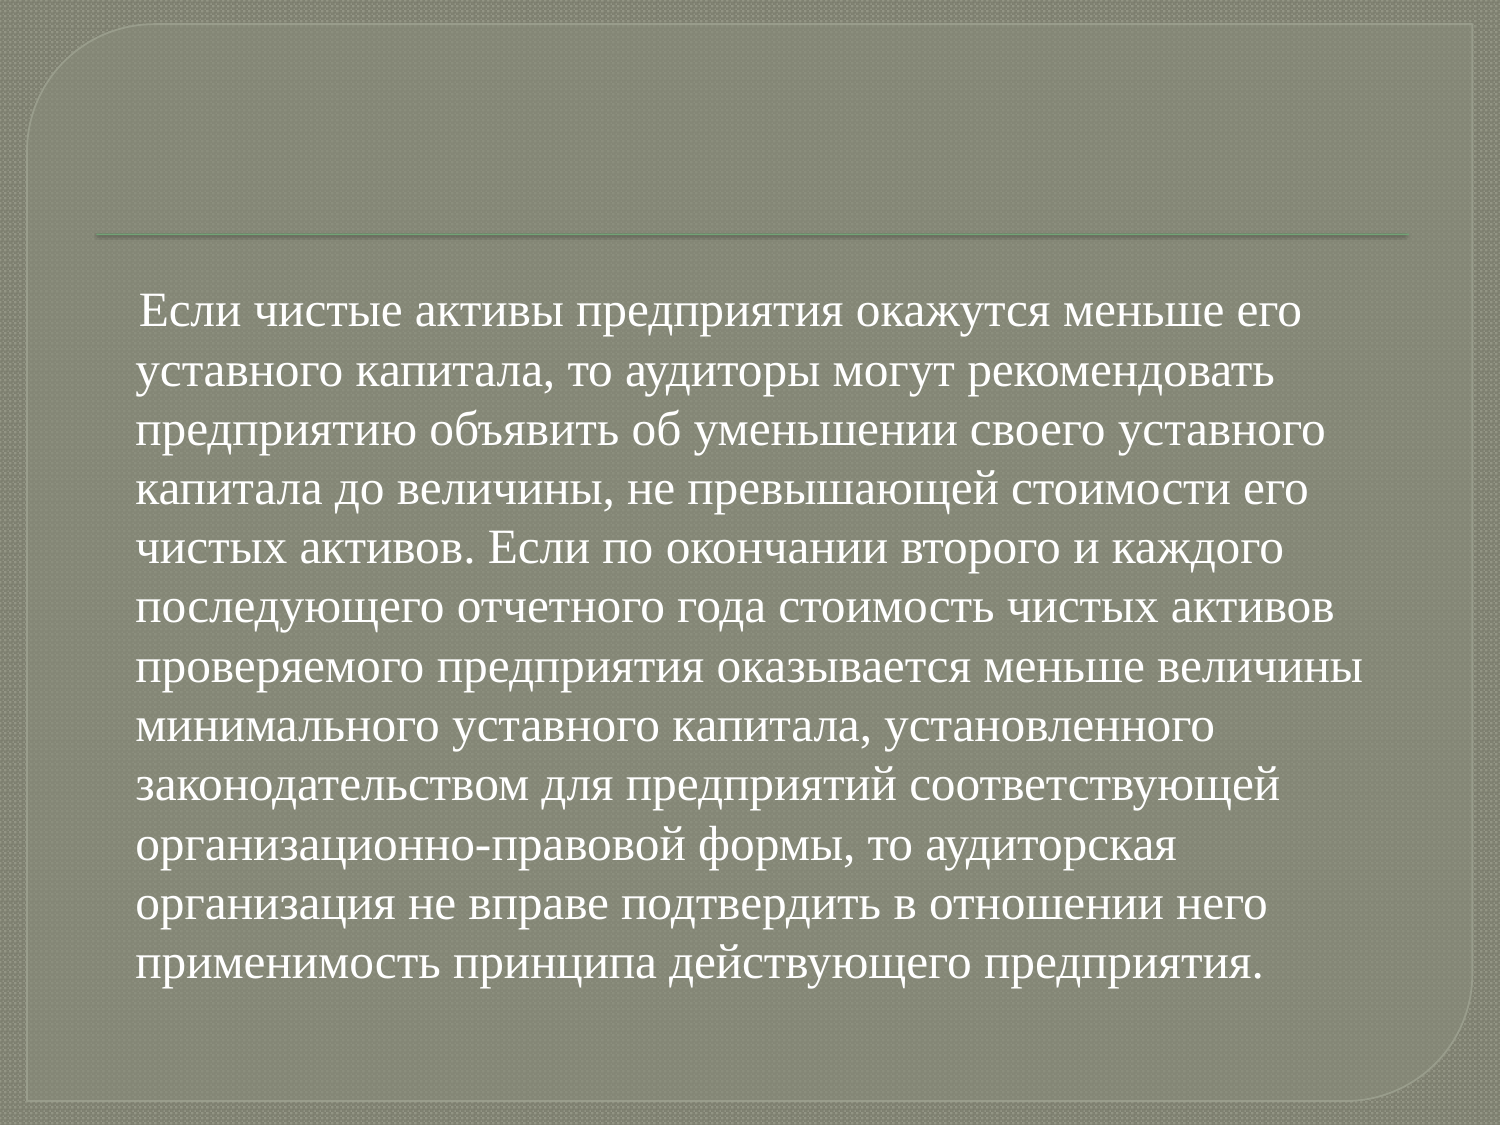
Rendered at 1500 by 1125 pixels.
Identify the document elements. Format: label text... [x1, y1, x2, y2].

list Если чистые активы предприятия окажутся меньше его уставного капитала, то аудиторы могут рекомендовать предприятию объявить об уменьшении своего уставного капитала до величины, не превышающей стоимости его чистых активов. Если по окончании второго и каждого последующего отчетного года стоимость чистых активов проверяемого предприятия оказывается меньше величины минимального уставного капитала, установленного законодательством для предприятий соответствующей организационно-правовой формы, то аудиторская организация не вправе подтвердить в отношении него применимость принципа действующего предприятия. [75, 270, 1425, 1013]
